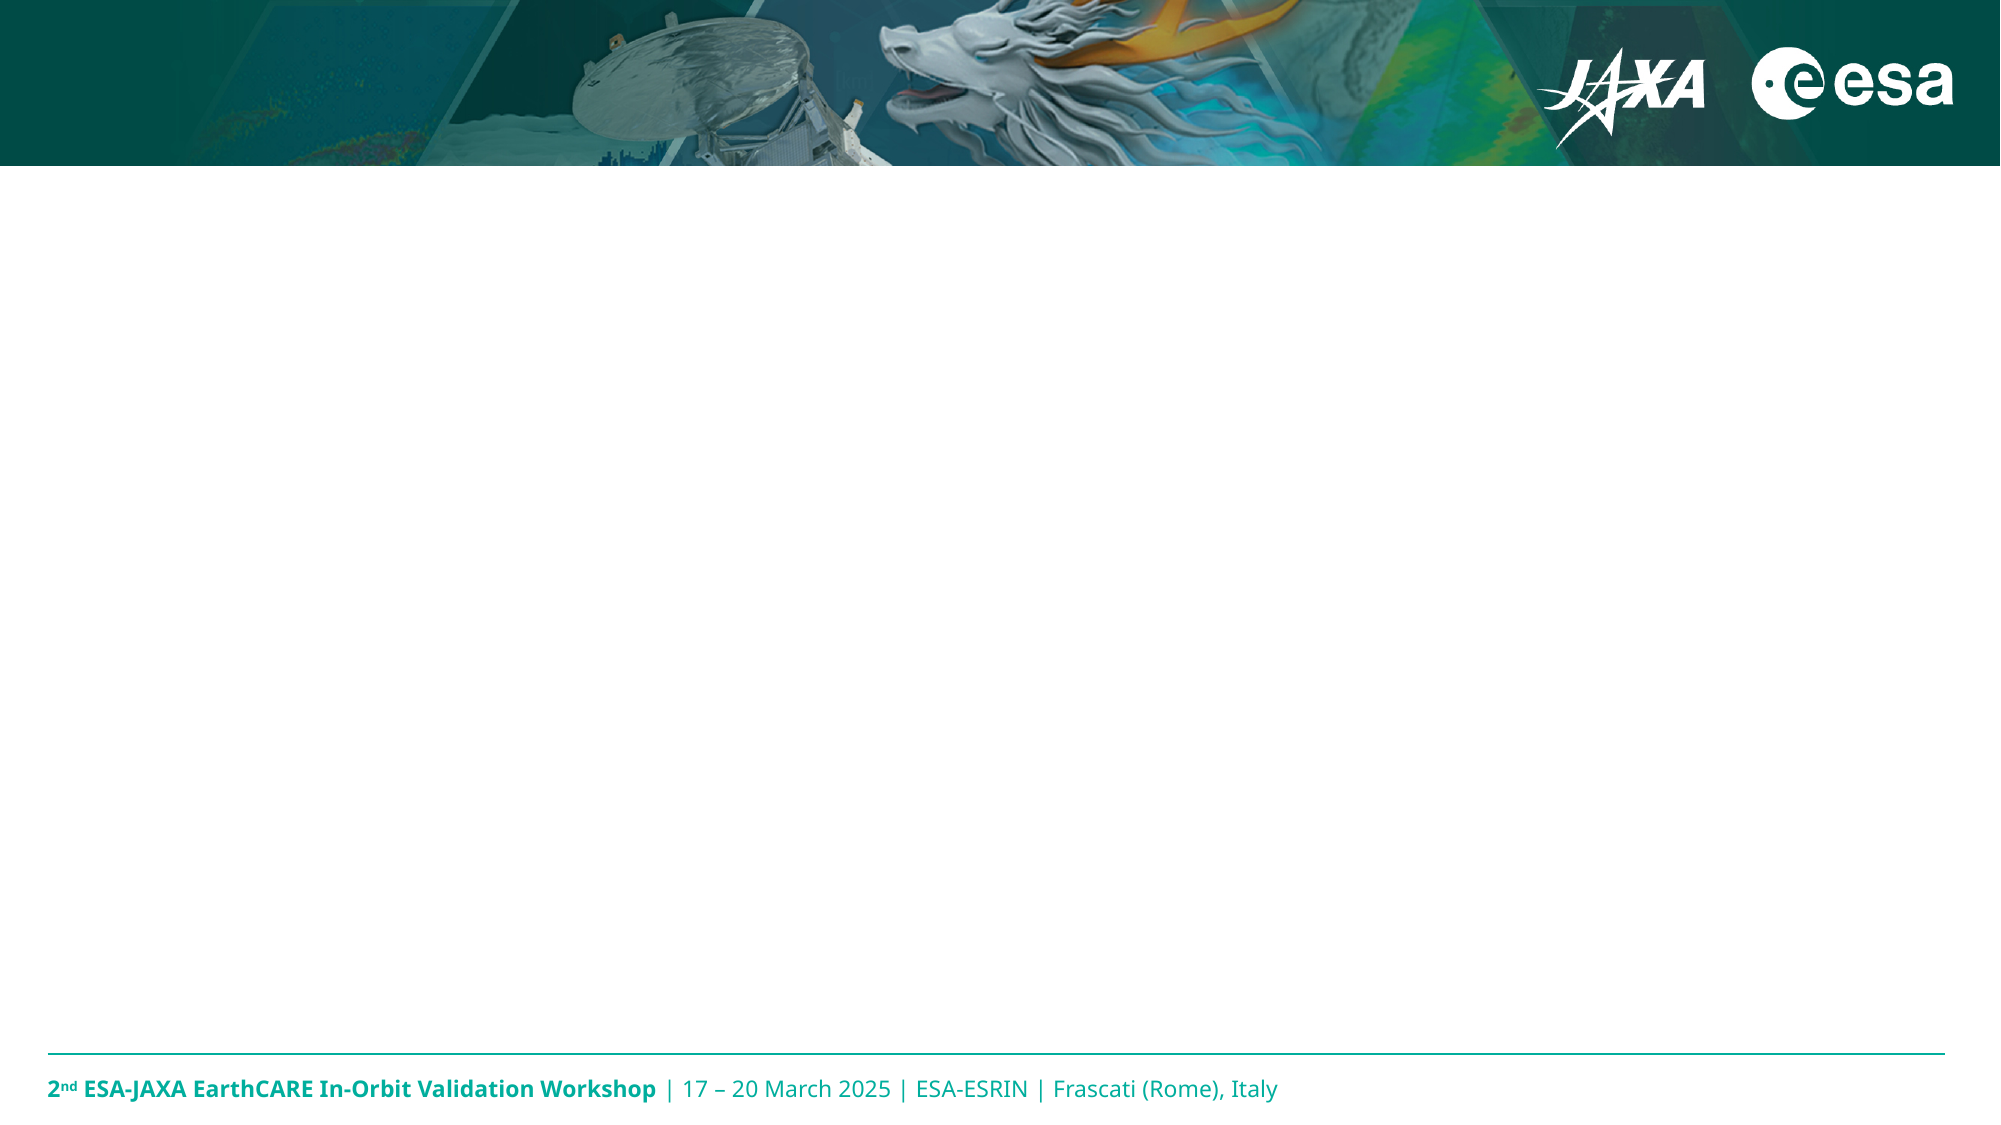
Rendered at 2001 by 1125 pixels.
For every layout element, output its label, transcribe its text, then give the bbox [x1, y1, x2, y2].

text_box 2nd ESA-JAXA EarthCARE In-Orbit Validation Workshop | 17 – 20 March 2025 | ESA-ESRIN | Frascati (Rome), Italy [32, 1067, 1930, 1125]
picture [0, 0, 2000, 1125]
